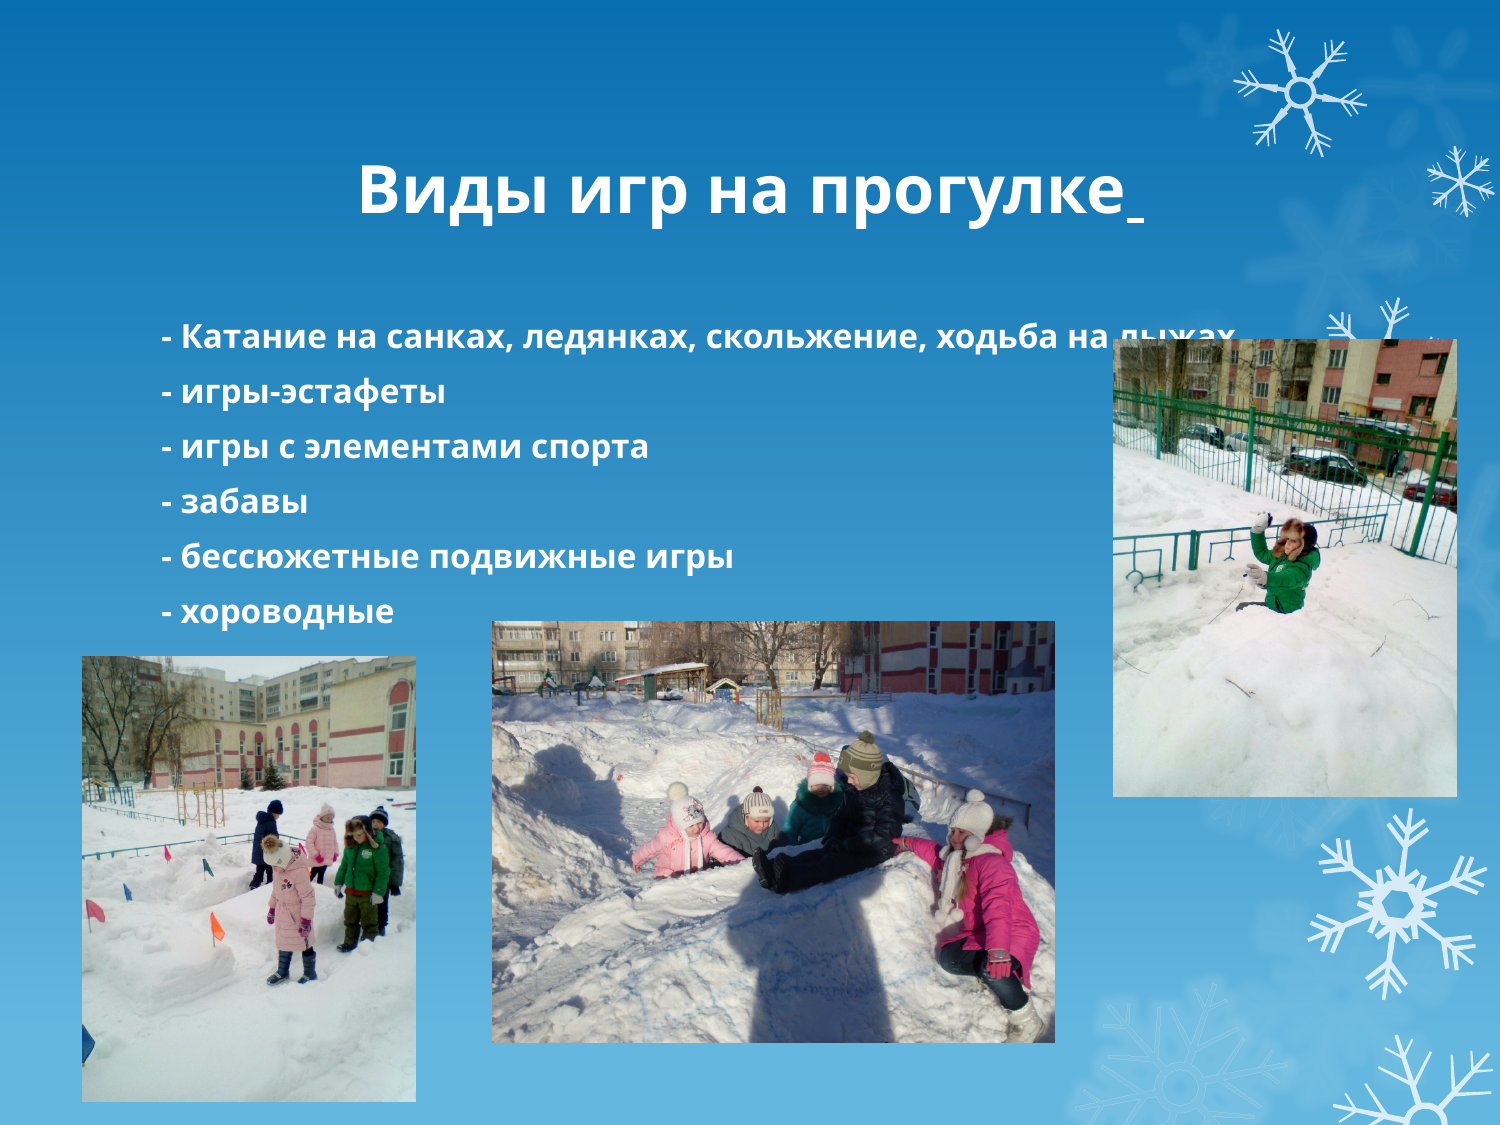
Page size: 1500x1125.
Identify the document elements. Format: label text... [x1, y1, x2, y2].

picture [491, 620, 1056, 1044]
list - Катание на санках, ледянках, скольжение, ходьба на лыжах - игры-эстафеты - игры с элементами спорта - забавы - бессюжетные подвижные игры - хороводные [137, 304, 1307, 727]
picture [81, 655, 417, 1103]
title Виды игр на прогулке [165, 110, 1335, 263]
picture [1112, 339, 1457, 798]
